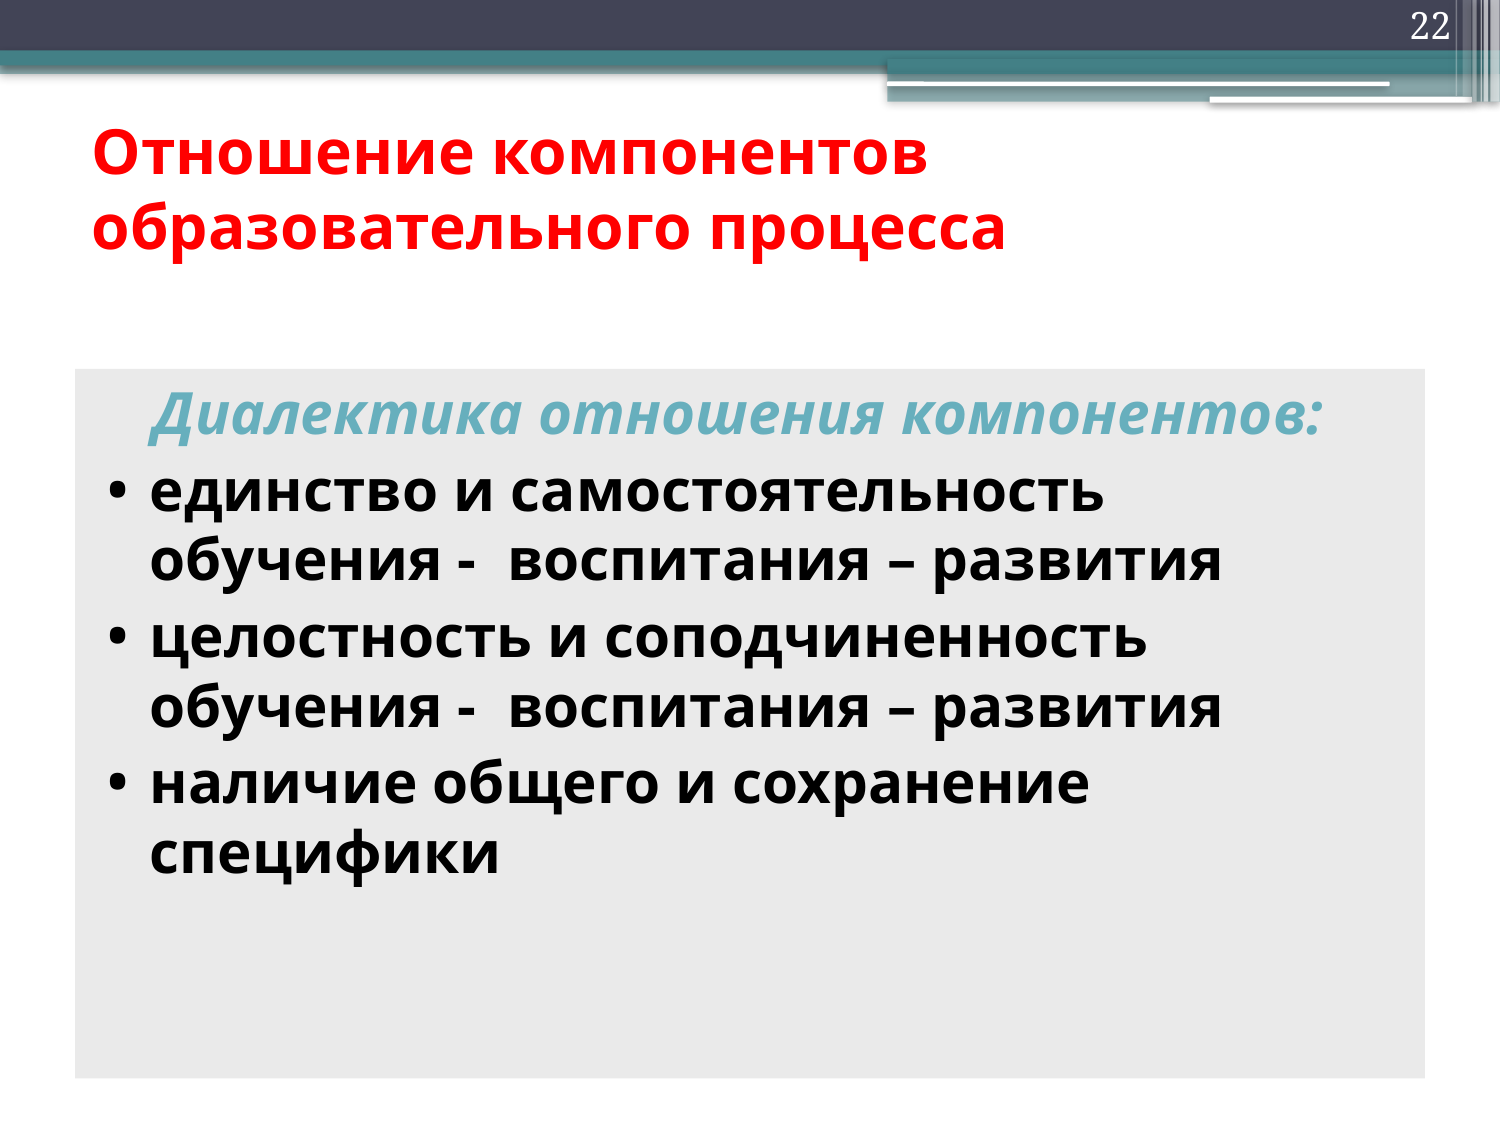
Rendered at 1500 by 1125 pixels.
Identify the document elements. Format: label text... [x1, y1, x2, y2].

title Отношение компонентов образовательного процесса [76, 105, 1427, 270]
list Диалектика отношения компонентов: единство и самостоятельность обучения - воспитания – развития целостность и соподчиненность обучения - воспитания – развития наличие общего и сохранение специфики [75, 368, 1425, 1079]
slide_number 22 [1341, 0, 1466, 61]
